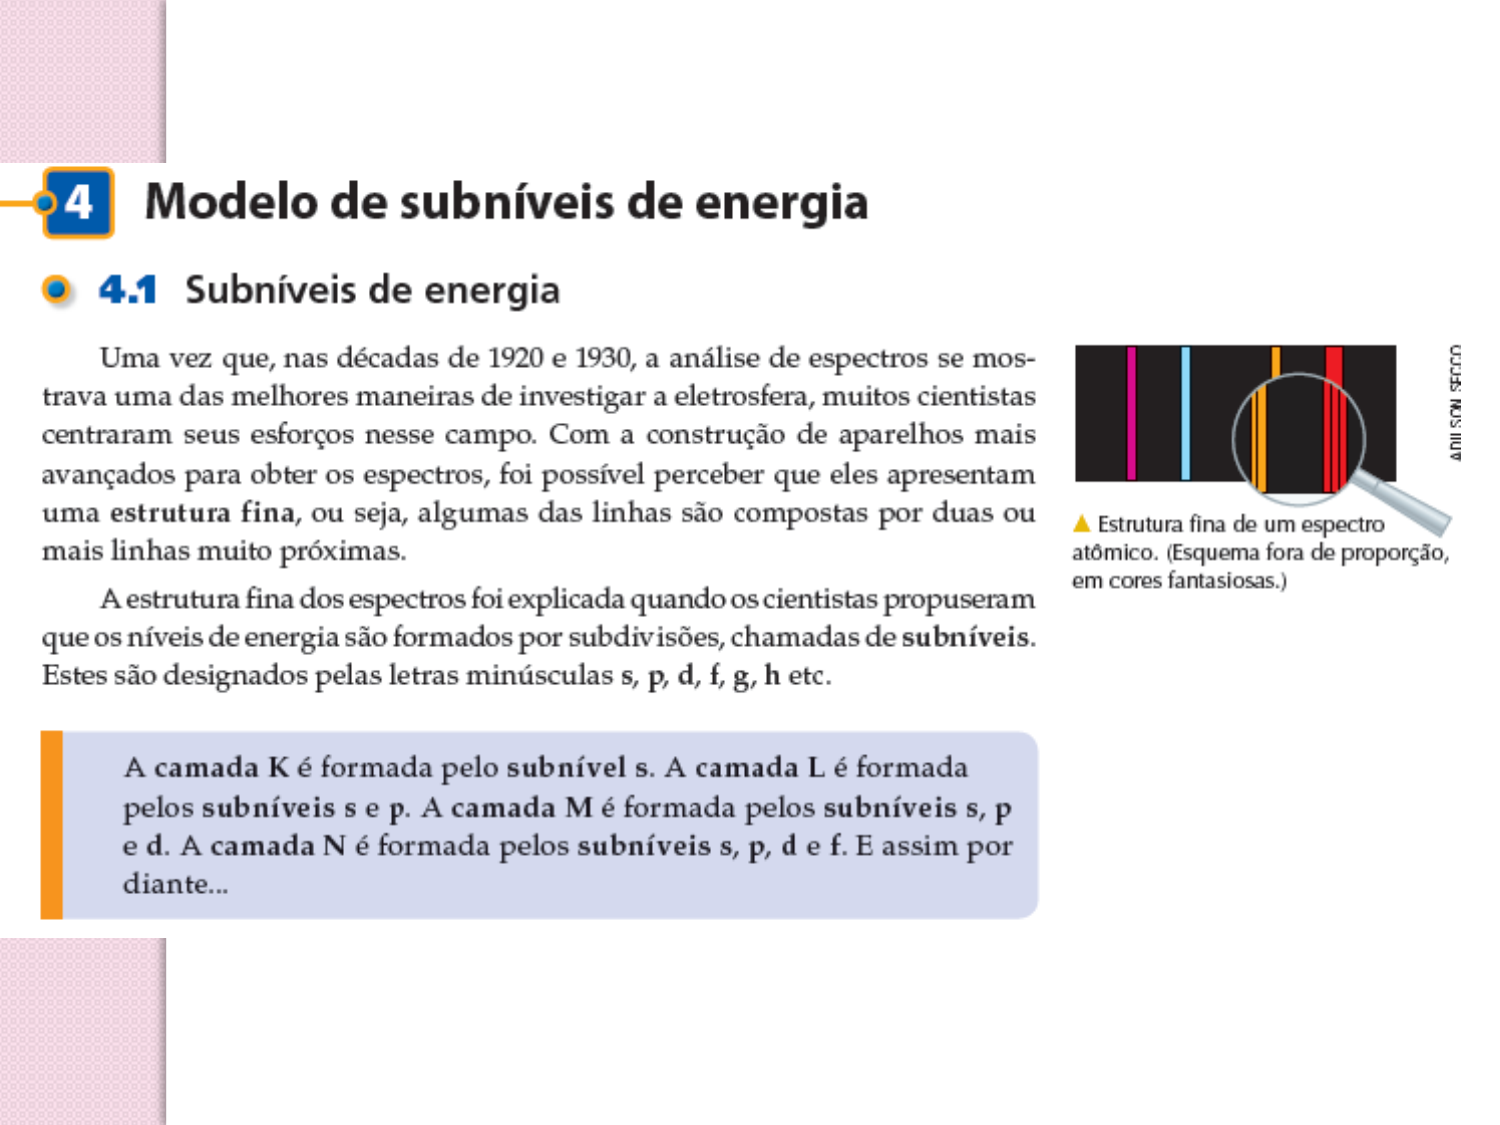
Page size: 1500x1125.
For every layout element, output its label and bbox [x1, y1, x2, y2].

picture [0, 163, 1461, 938]
